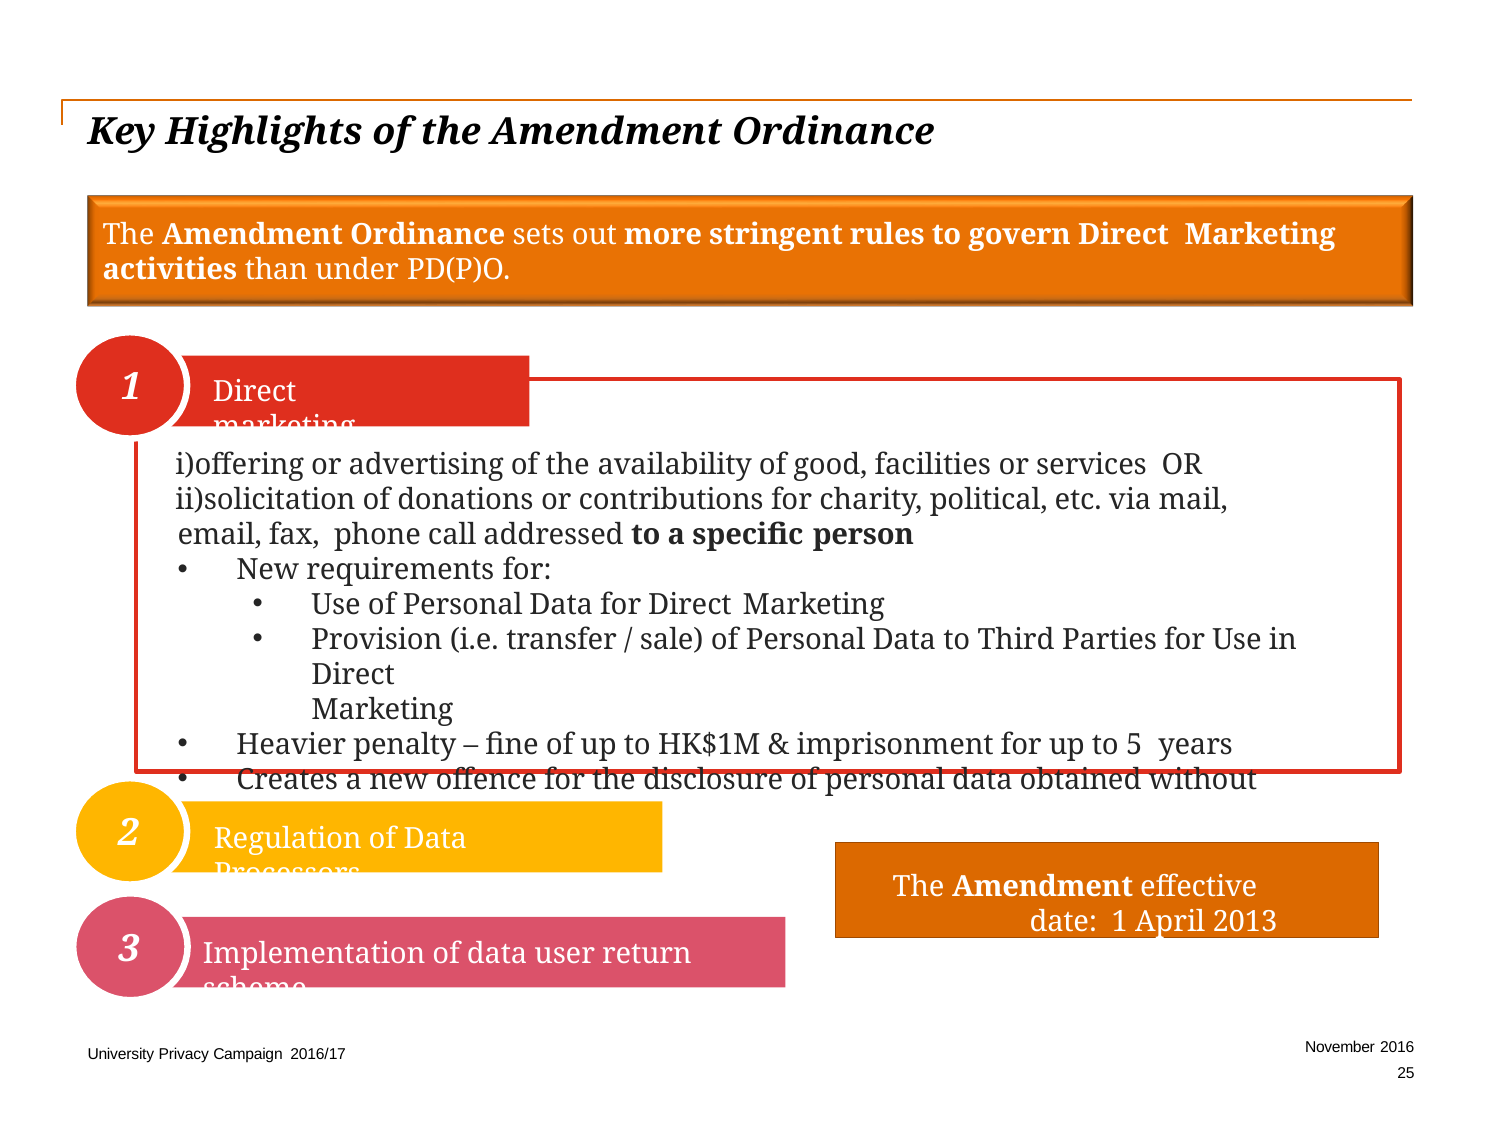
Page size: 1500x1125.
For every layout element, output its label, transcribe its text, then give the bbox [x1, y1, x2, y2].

text_box [167, 355, 530, 427]
text_box offering or advertising of the availability of good, facilities or services OR solicitation of donations or contributions for charity, political, etc. via mail, email, fax, phone call addressed to a specific person New requirements for: Use of Personal Data for Direct Marketing Provision (i.e. transfer / sale) of Personal Data to Third Parties for Use in Direct Marketing Heavier penalty – fine of up to HK$1M & imprisonment for up to 5 years Creates a new offence for the disclosure of personal data obtained without consent [175, 445, 1336, 831]
text_box [168, 916, 786, 988]
text_box Direct marketing [210, 372, 434, 443]
text_box The Amendment effective date: 1 April 2013 [835, 842, 1379, 938]
footer University Privacy Campaign 2016/17 [85, 1044, 349, 1125]
text_box [86, 195, 1414, 307]
text_box Implementation of data user return scheme [200, 934, 764, 1005]
text_box The Amendment Ordinance sets out more stringent rules to govern Direct Marketing activities than under PD(P)O. [100, 215, 1347, 286]
text_box [136, 379, 1400, 772]
text_box 1 [118, 361, 141, 407]
text_box 2 [115, 807, 144, 854]
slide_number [1300, 1038, 1418, 1125]
text_box [73, 893, 188, 1001]
text_box Regulation of Data Processors [211, 819, 601, 889]
title Key Highlights of the Amendment Ordinance [84, 75, 1416, 296]
text_box [72, 332, 188, 439]
text_box 3 [116, 923, 144, 969]
text_box [167, 801, 663, 873]
text_box [72, 778, 188, 885]
